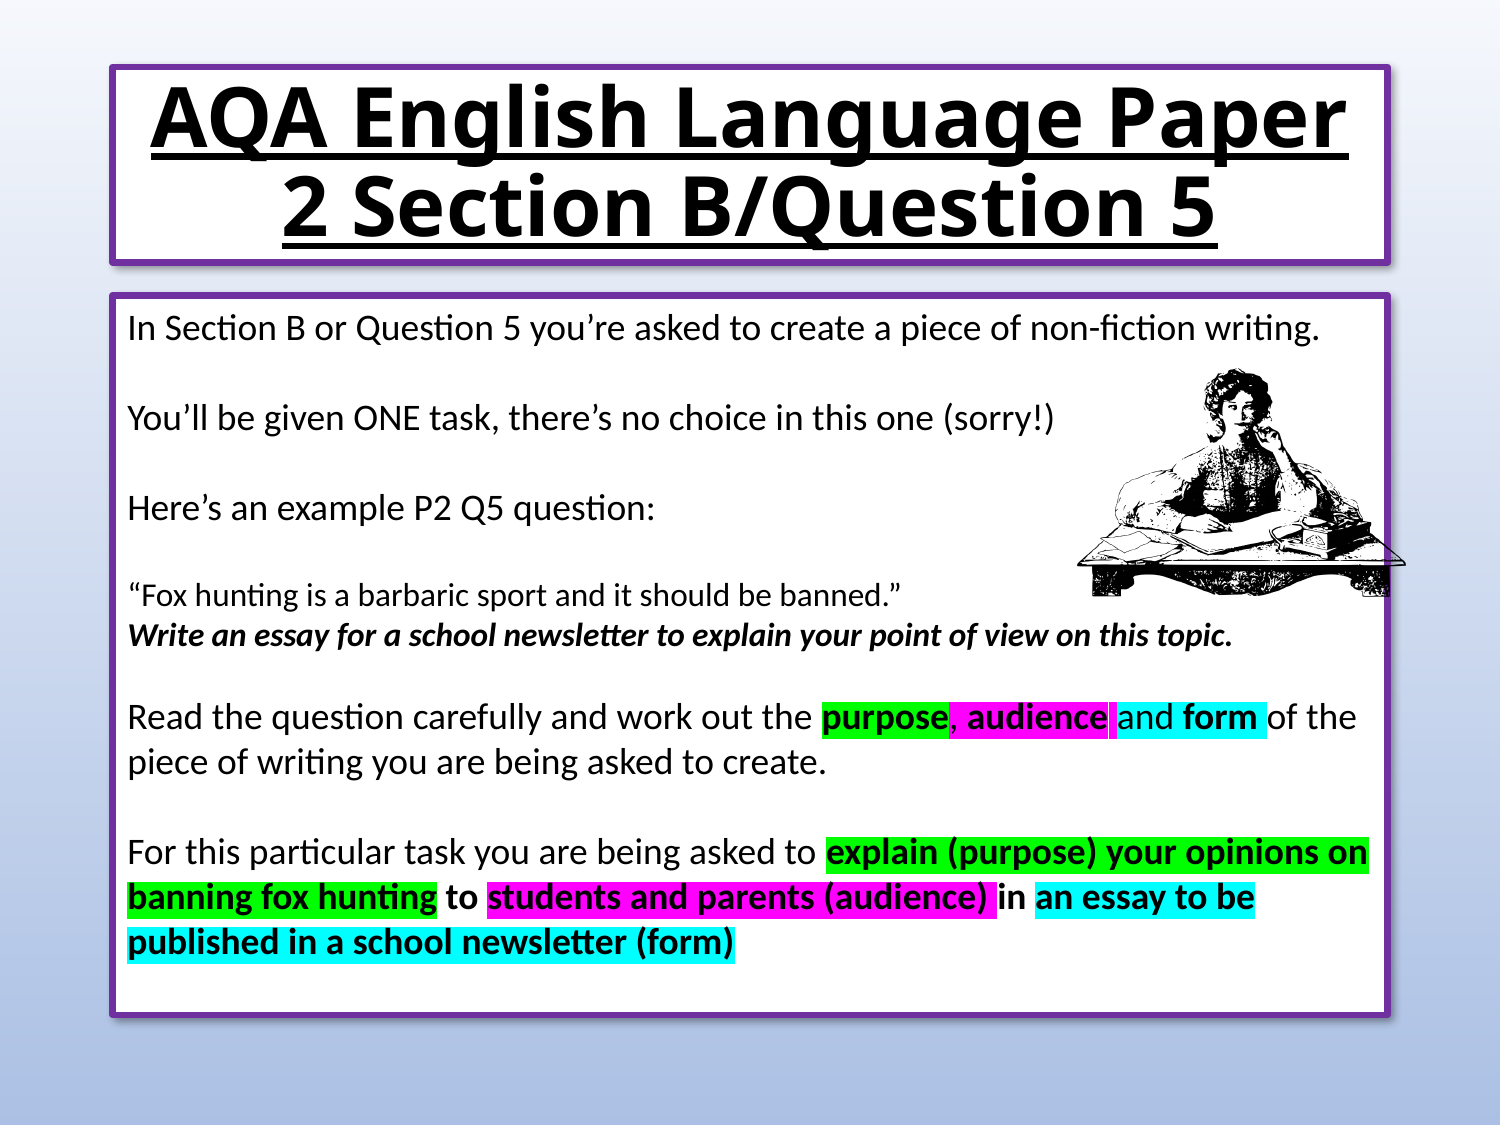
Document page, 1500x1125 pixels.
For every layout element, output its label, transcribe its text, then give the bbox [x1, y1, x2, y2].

title AQA English Language Paper 2 Section B/Question 5 [112, 67, 1388, 263]
picture [1077, 368, 1406, 597]
text_box In Section B or Question 5 you’re asked to create a piece of non-fiction writing. You’ll be given ONE task, there’s no choice in this one (sorry!) Here’s an example P2 Q5 question: “Fox hunting is a barbaric sport and it should be banned.” Write an essay for a school newsletter to explain your point of view on this topic. Read the question carefully and work out the purpose, audience and form of the piece of writing you are being asked to create. For this particular task you are being asked to explain (purpose) your opinions on banning fox hunting to students and parents (audience) in an essay to be published in a school newsletter (form) [112, 295, 1388, 1015]
